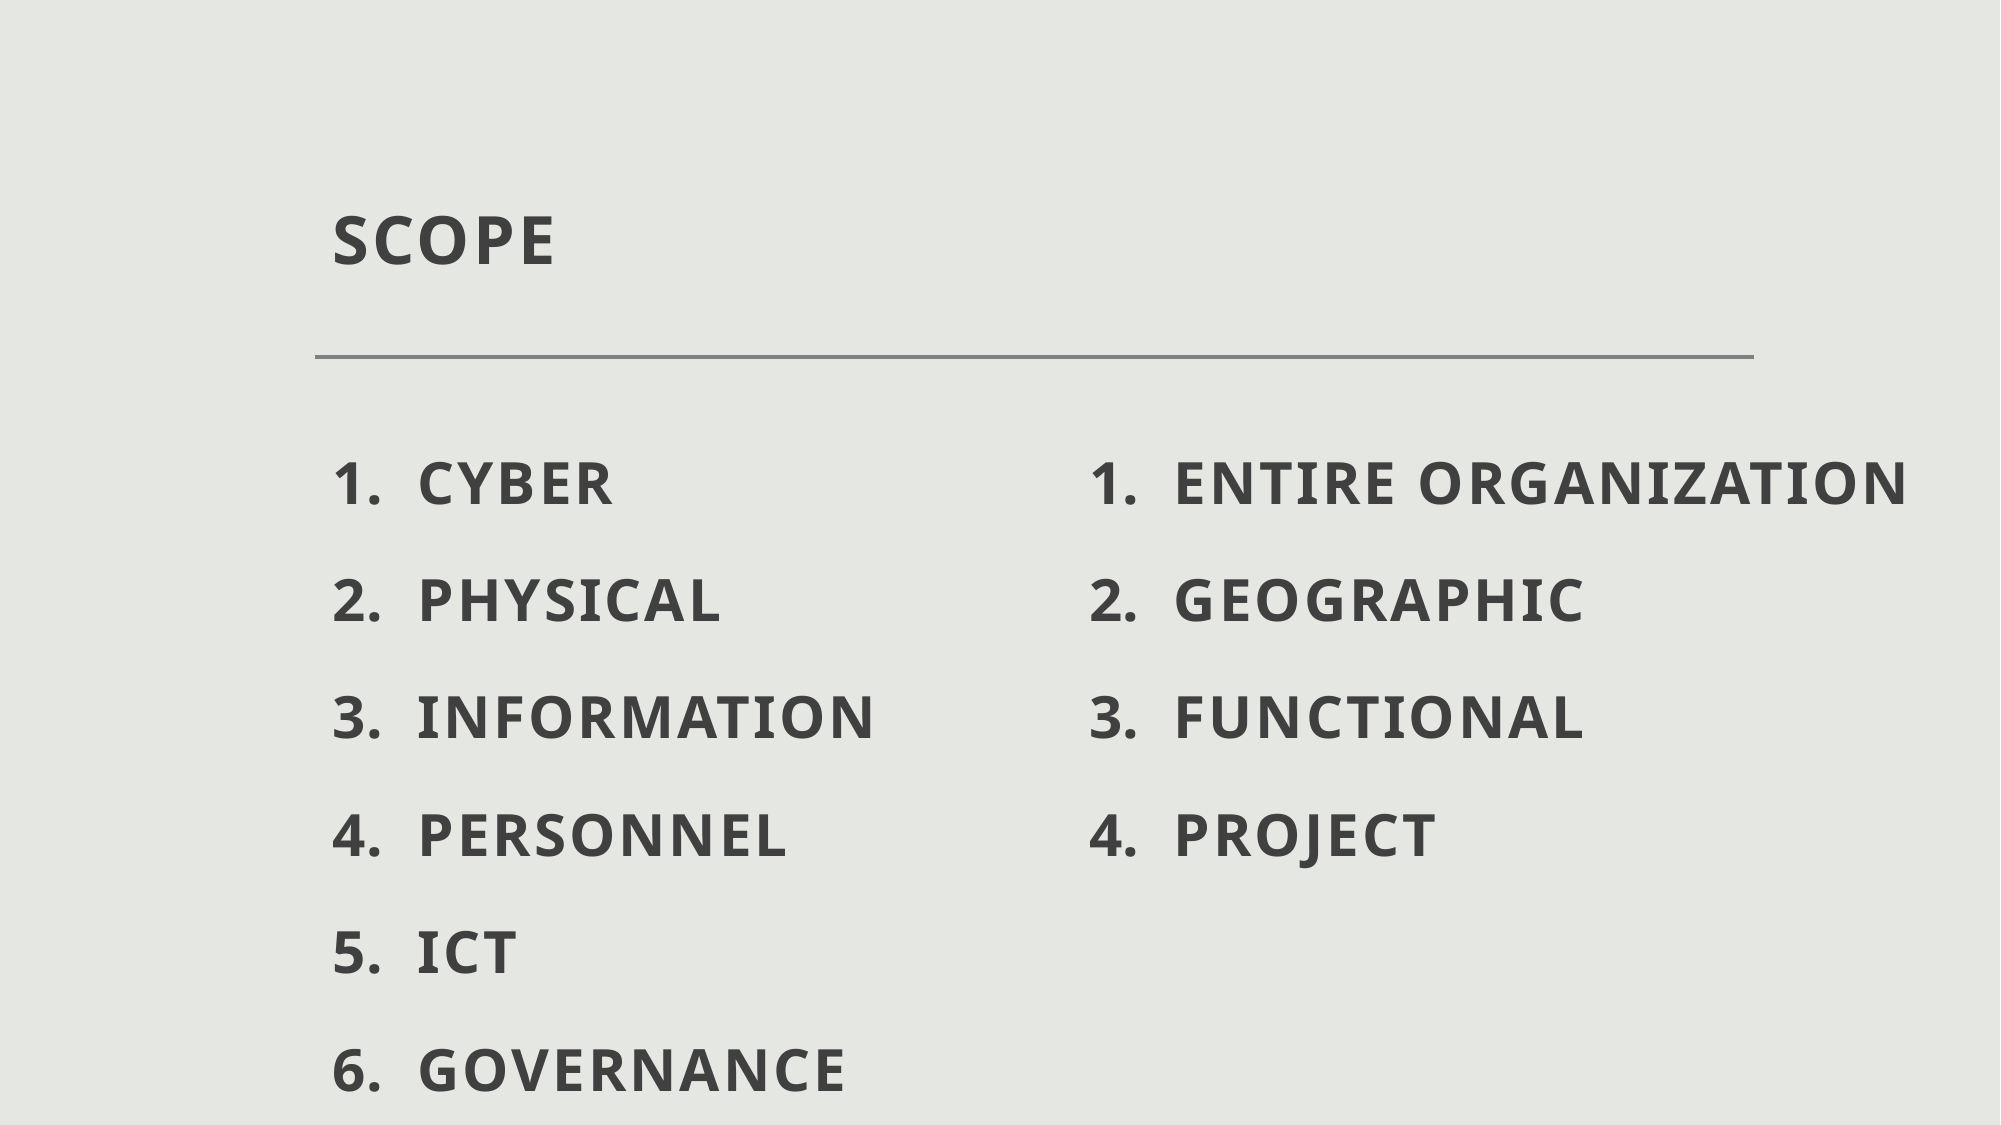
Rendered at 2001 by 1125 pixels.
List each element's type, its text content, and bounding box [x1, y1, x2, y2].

list ENTIRE ORGANIZATION GEOGRAPHIC FUNCTIONAL PROJECT [1071, 399, 1935, 1000]
title SCOPE [315, 72, 1754, 294]
list CYBER PHYSICAL INFORMATION PERSONNEL ICT GOVERNANCE [315, 399, 998, 1000]
